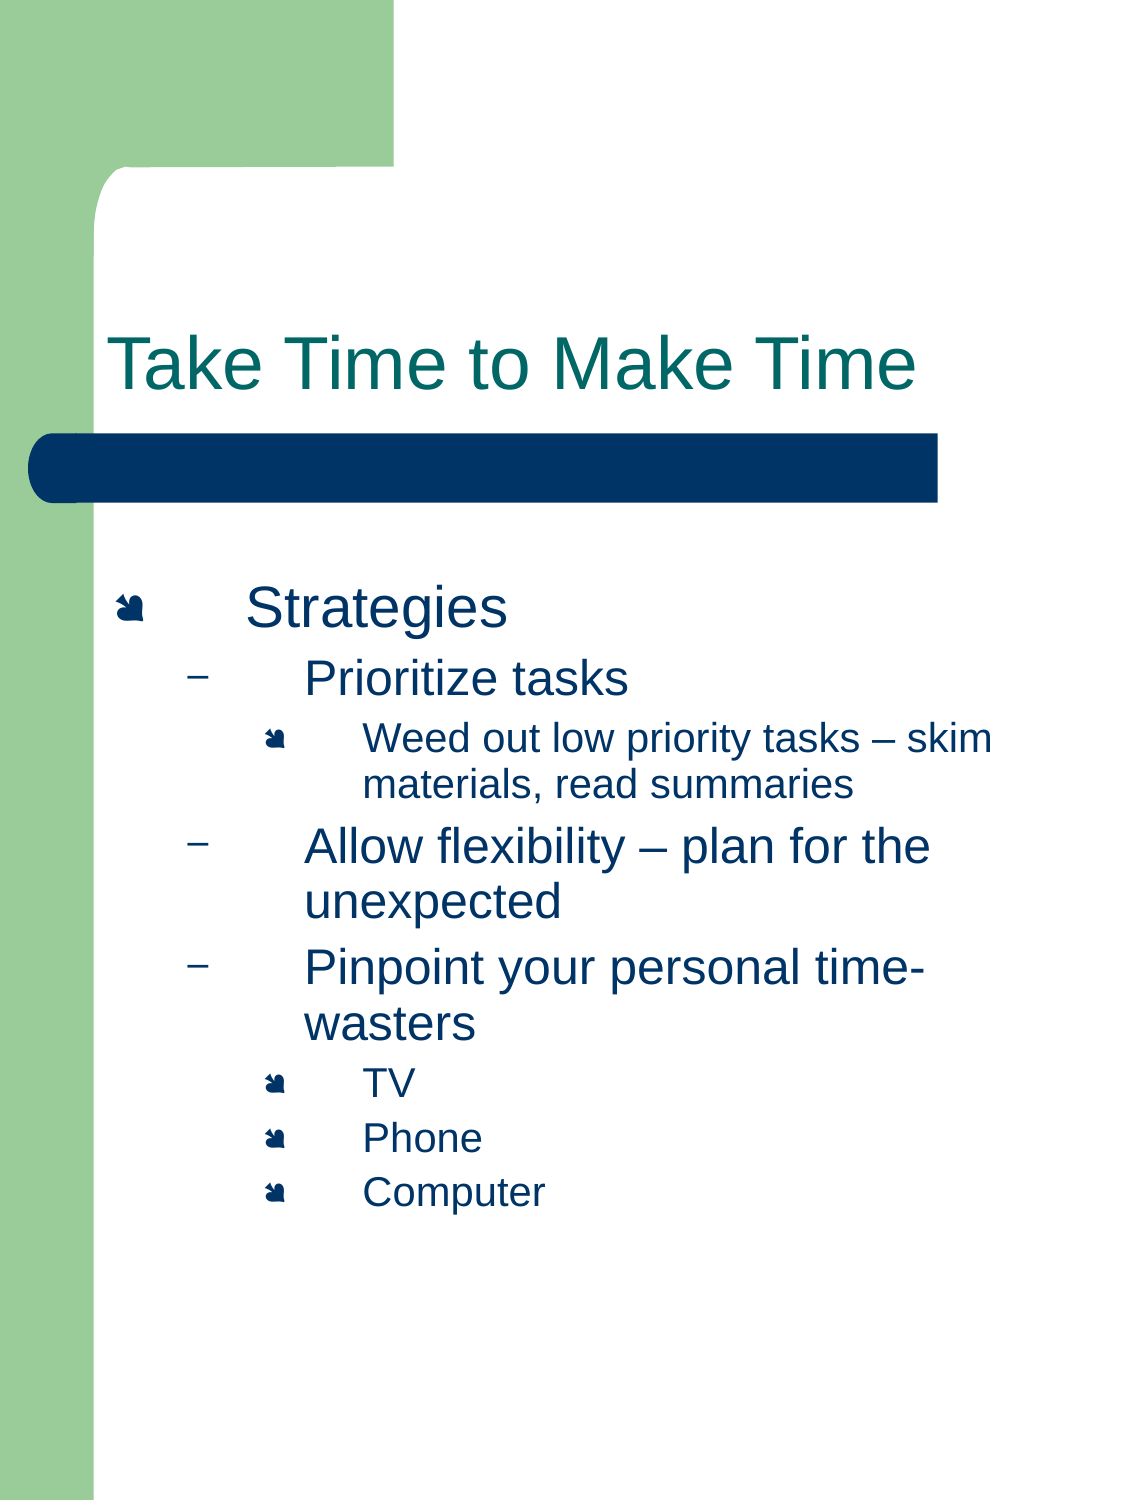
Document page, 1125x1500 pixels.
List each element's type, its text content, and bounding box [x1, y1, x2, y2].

title Take Time to Make Time [105, 178, 1057, 405]
list Strategies Prioritize tasks Weed out low priority tasks – skim materials, read summaries Allow flexibility – plan for the unexpected Pinpoint your personal time-wasters TV Phone Computer [112, 575, 1060, 1390]
